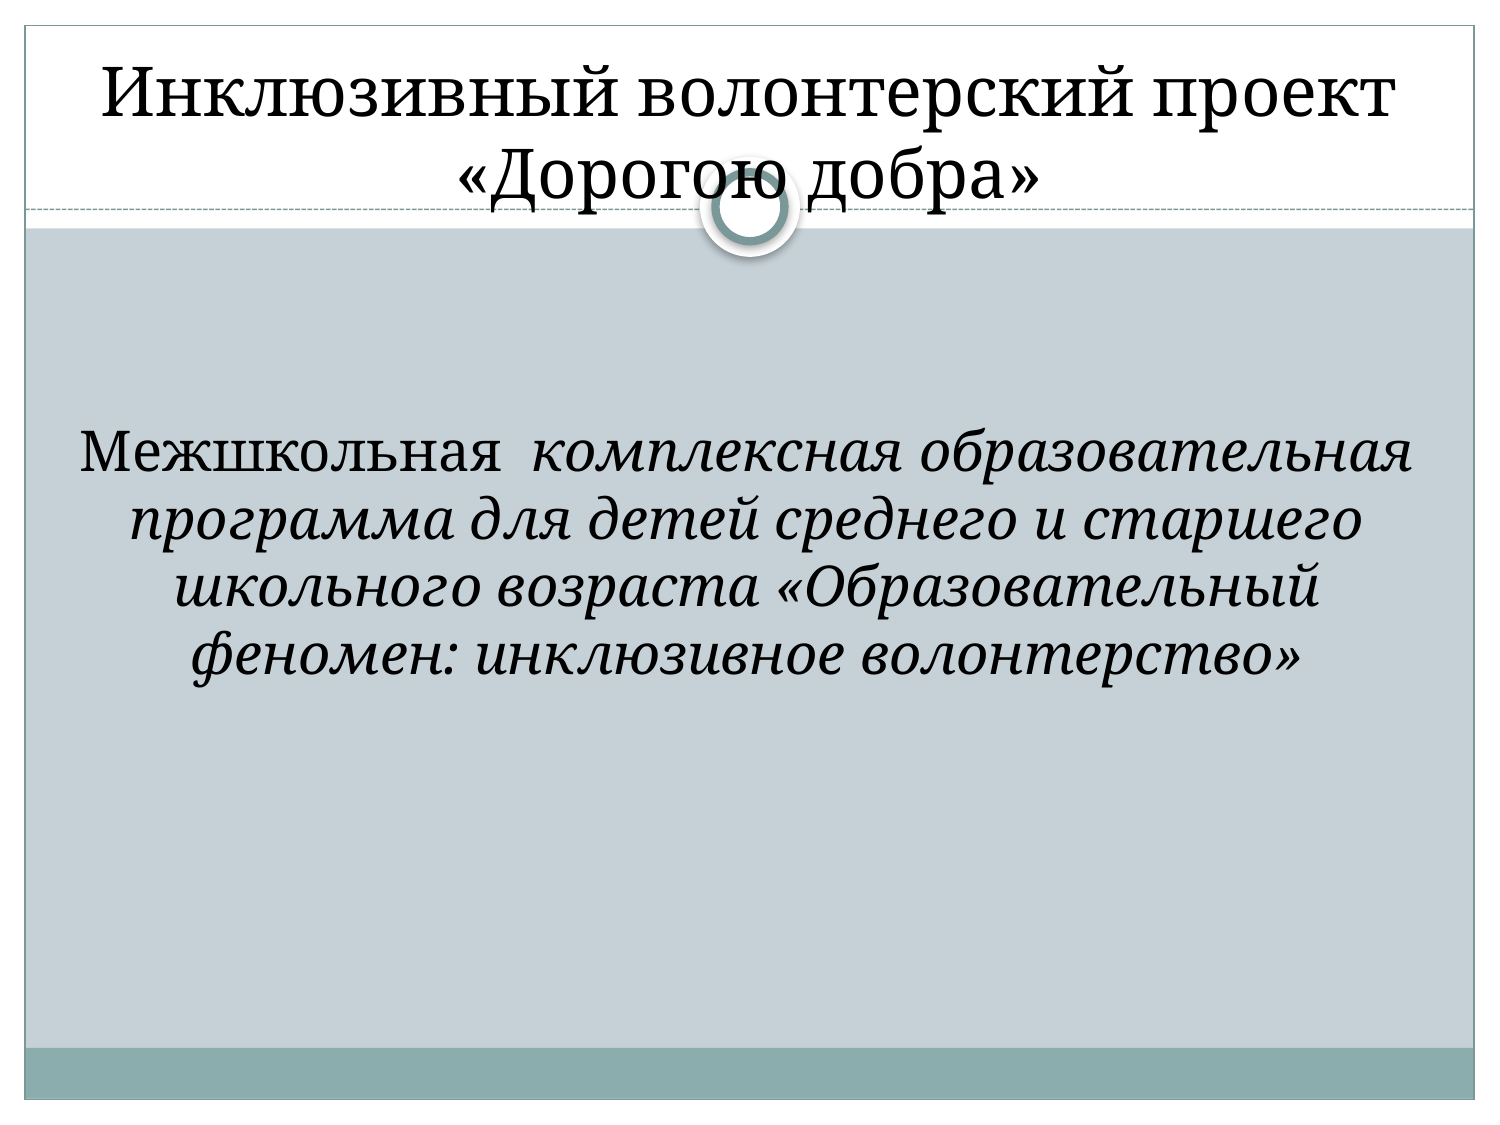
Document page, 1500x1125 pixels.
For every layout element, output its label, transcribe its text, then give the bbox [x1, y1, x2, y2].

title Инклюзивный волонтерский проект «Дорогою добра» [49, 37, 1450, 220]
list Межшкольная комплексная образовательная программа для детей среднего и старшего школьного возраста «Образовательный феномен: инклюзивное волонтерство» [49, 250, 1445, 1001]
